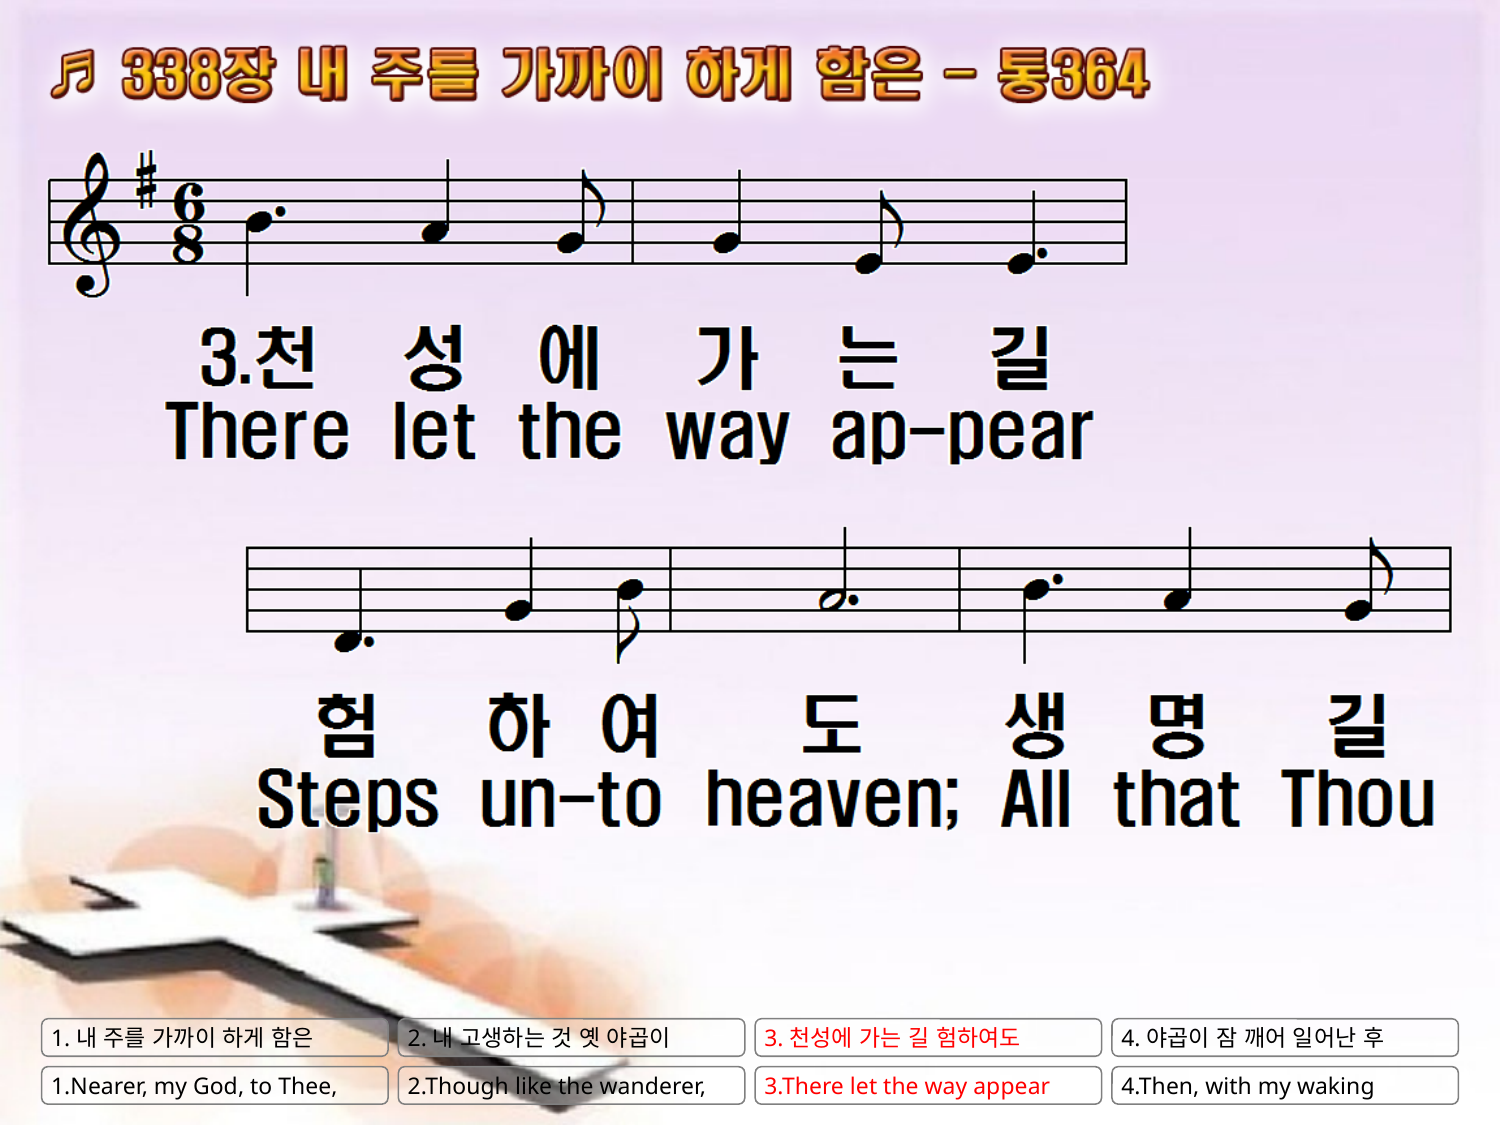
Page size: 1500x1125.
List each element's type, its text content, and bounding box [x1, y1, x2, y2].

text_box 2.Though like the wanderer, [398, 1066, 745, 1105]
picture [0, 0, 1500, 1125]
text_box 2.내 고생하는 것 옛 야곱이 [398, 1018, 745, 1057]
text_box 4.Then, with my waking [1111, 1066, 1459, 1105]
text_box 4.야곱이 잠 깨어 일어난 후 [1111, 1018, 1459, 1057]
text_box 1.Nearer, my God, to Thee, [41, 1066, 389, 1105]
text_box 3.There let the way appear [755, 1066, 1102, 1105]
text_box 1.내 주를 가까이 하게 함은 [41, 1018, 389, 1057]
text_box 3.천성에 가는 길 험하여도 [755, 1018, 1102, 1057]
